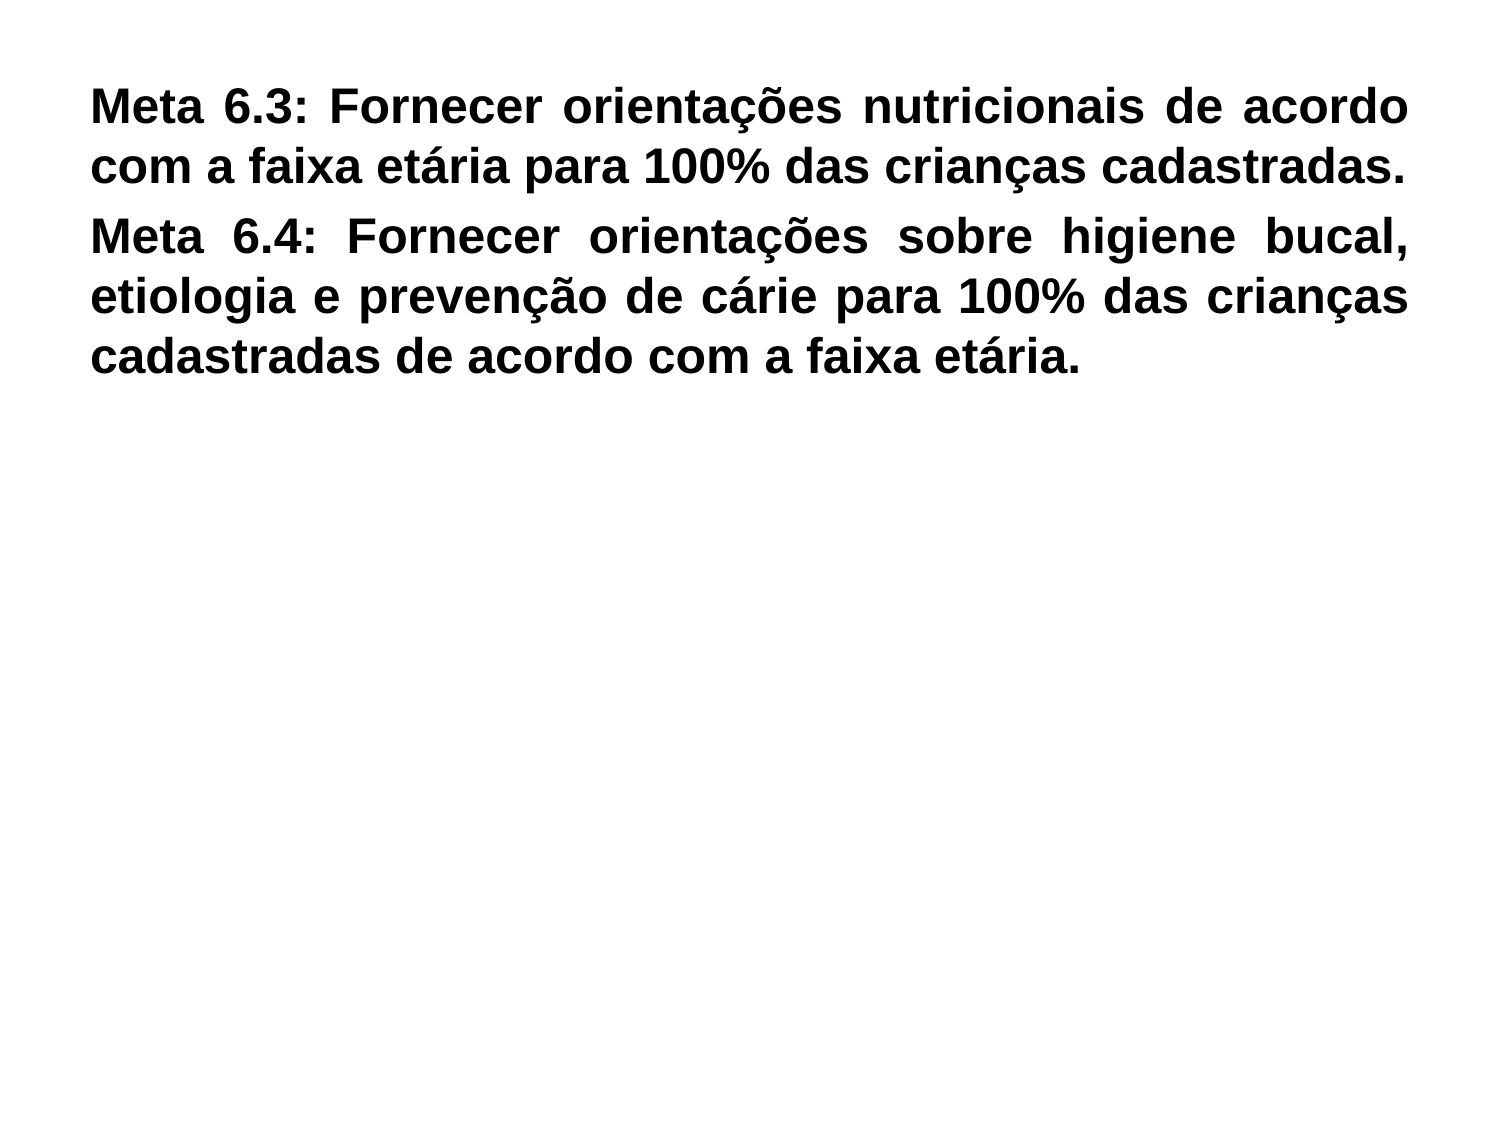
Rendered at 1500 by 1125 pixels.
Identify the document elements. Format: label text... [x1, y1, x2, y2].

list Meta 6.3: Fornecer orientações nutricionais de acordo com a faixa etária para 100% das crianças cadastradas. Meta 6.4: Fornecer orientações sobre higiene bucal, etiologia e prevenção de cárie para 100% das crianças cadastradas de acordo com a faixa etária. [75, 66, 1425, 1005]
